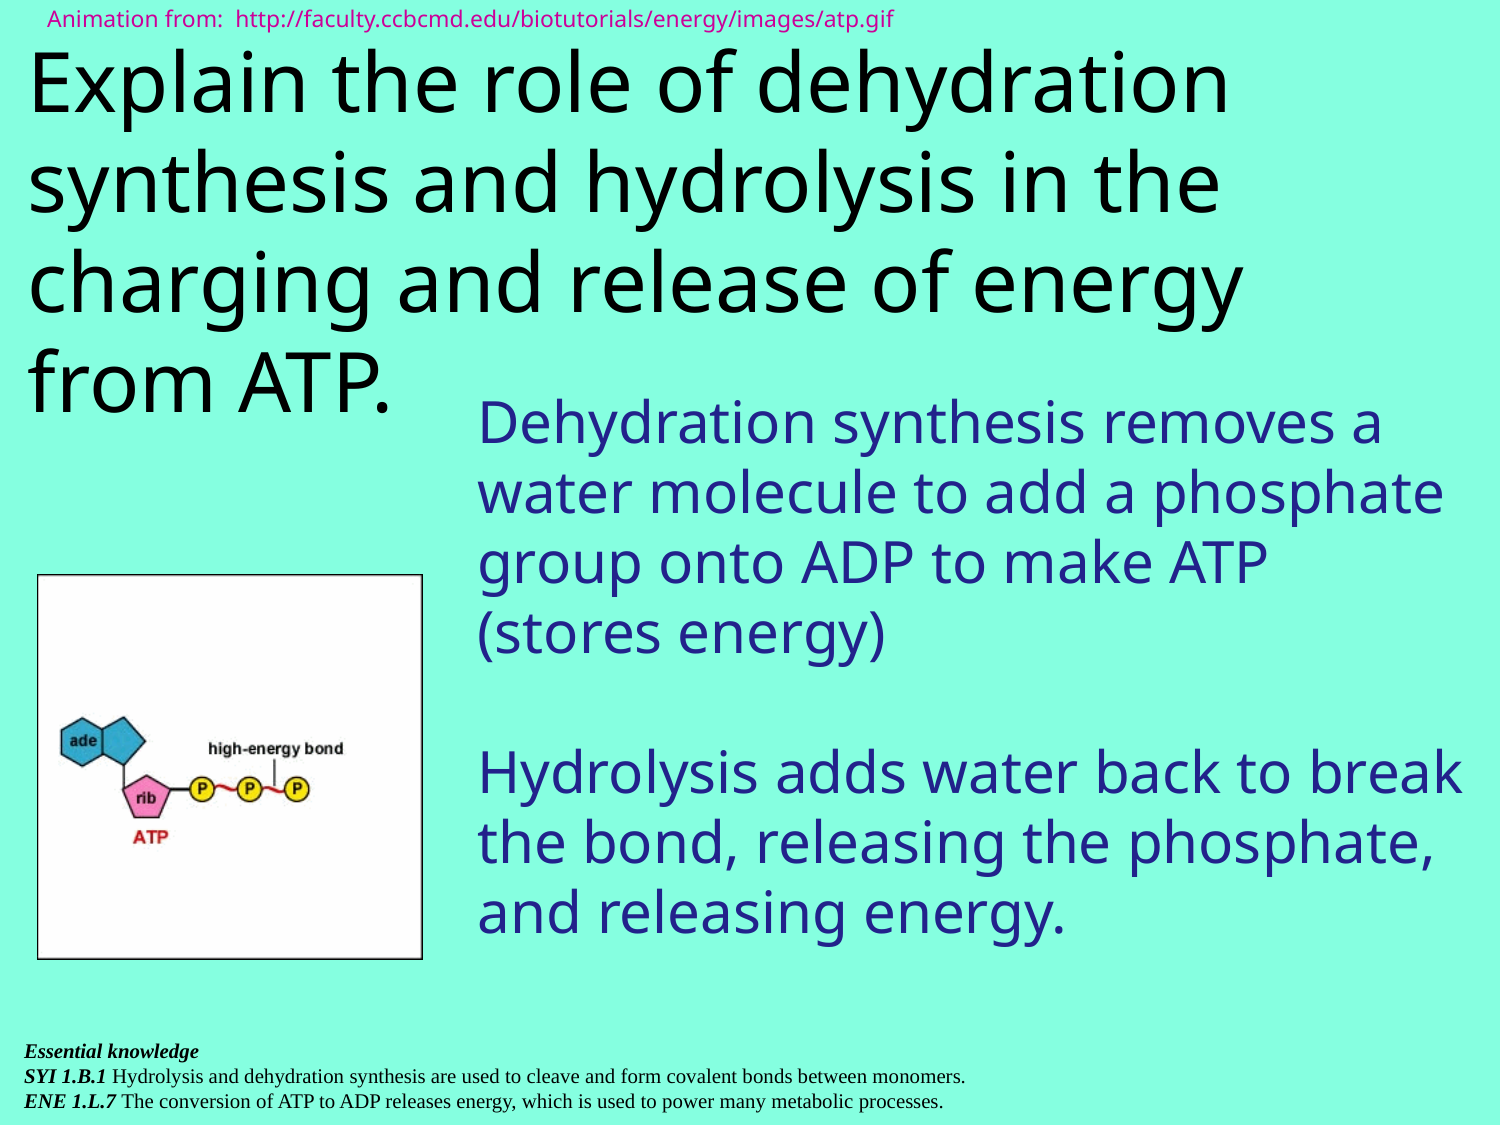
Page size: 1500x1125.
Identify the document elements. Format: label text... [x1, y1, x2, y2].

title Essential knowledge SYI 1.B.1 Hydrolysis and dehydration synthesis are used to cleave and form covalent bonds between monomers. ENE 1.L.7 The conversion of ATP to ADP releases energy, which is used to power many metabolic processes. [9, 1025, 1500, 1125]
text_box Animation from: http://faculty.ccbcmd.edu/biotutorials/energy/images/atp.gif [32, 0, 1500, 40]
text_box Explain the role of dehydration synthesis and hydrolysis in the charging and release of energy from ATP. [12, 22, 1451, 437]
text_box Dehydration synthesis removes a water molecule to add a phosphate group onto ADP to make ATP (stores energy) Hydrolysis adds water back to break the bond, releasing the phosphate, and releasing energy. [462, 378, 1500, 953]
picture [37, 574, 423, 960]
